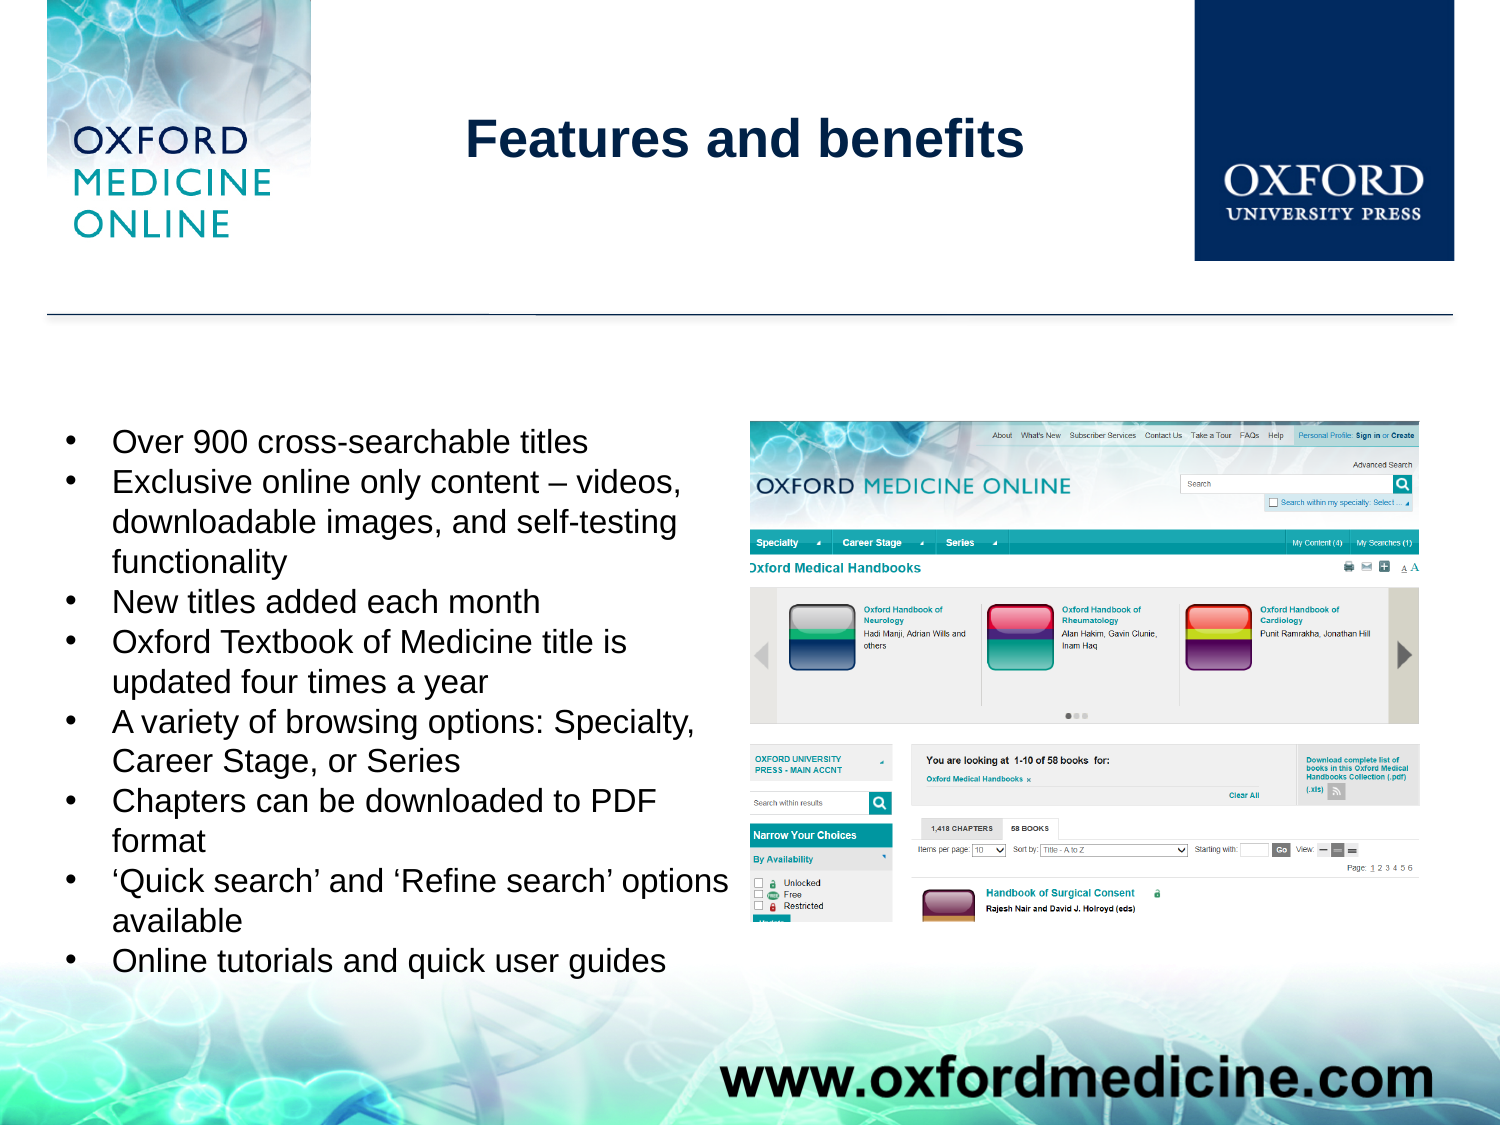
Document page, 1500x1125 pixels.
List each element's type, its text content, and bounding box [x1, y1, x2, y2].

picture [47, 0, 311, 263]
list Over 900 cross-searchable titles Exclusive online only content – videos, downloadable images, and self-testing functionality New titles added each month Oxford Textbook of Medicine title is updated four times a year A variety of browsing options: Specialty, Career Stage, or Series Chapters can be downloaded to PDF format ‘Quick search’ and ‘Refine search’ options available Online tutorials and quick user guides [65, 420, 743, 1021]
title Features and benefits [450, 103, 1050, 176]
picture [1194, 0, 1455, 261]
picture [0, 952, 1500, 1125]
picture [749, 420, 1421, 923]
